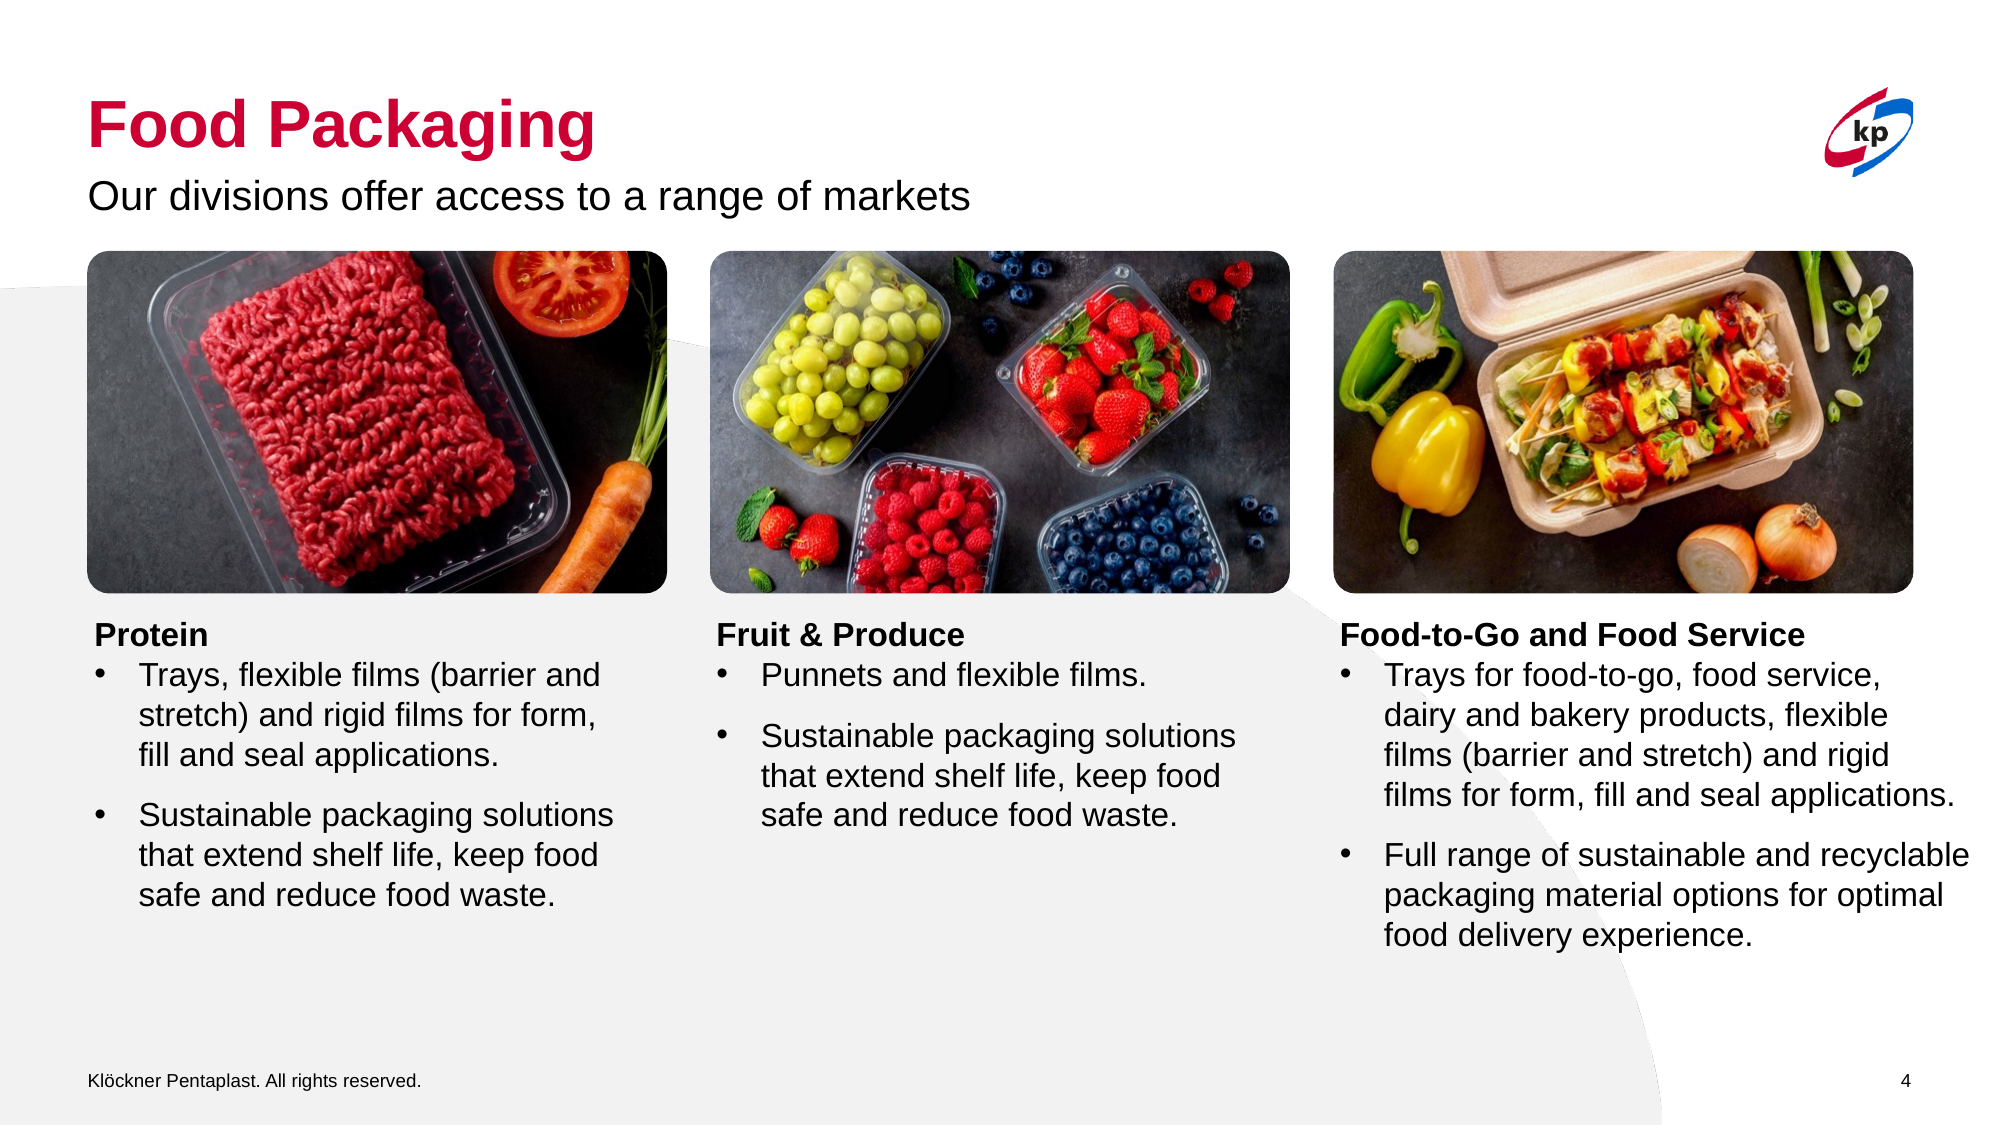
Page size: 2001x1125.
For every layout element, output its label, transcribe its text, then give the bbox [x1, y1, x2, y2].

list Fruit & Produce Punnets and flexible films. Sustainable packaging solutions that extend shelf life, keep food safe and reduce food waste. [716, 613, 1290, 990]
text_box [86, 249, 669, 595]
footer Klöckner Pentaplast. All rights reserved. [87, 1034, 978, 1125]
list Protein Trays, flexible films (barrier and stretch) and rigid films for form, fill and seal applications. Sustainable packaging solutions that extend shelf life, keep food safe and reduce food waste. [94, 613, 668, 990]
title Food Packaging [87, 90, 1601, 163]
list Our divisions offer access to a range of markets [87, 168, 1603, 219]
text_box [708, 249, 1291, 595]
slide_number 4 [1858, 1068, 1912, 1092]
list Food-to-Go and Food Service Trays for food-to-go, food service, dairy and bakery products, flexible films (barrier and stretch) and rigid films for form, fill and seal applications. Full range of sustainable and recyclable packaging material options for optimal food delivery experience. [1339, 613, 1981, 1014]
text_box [1332, 249, 1915, 595]
